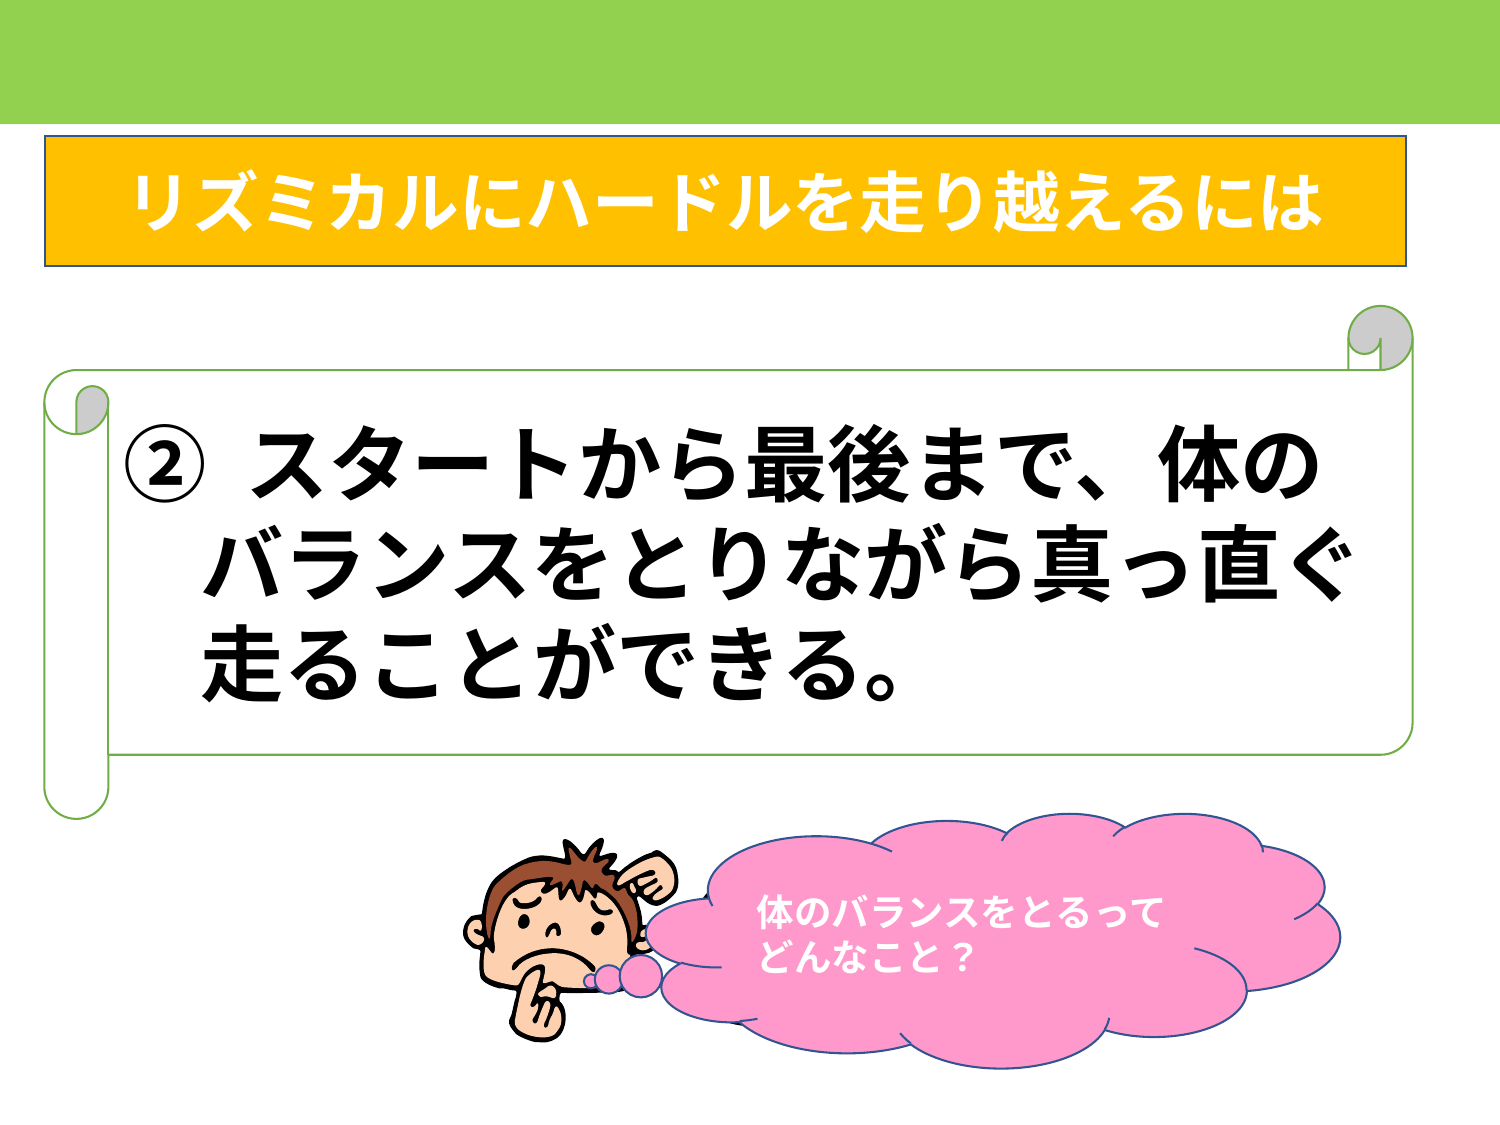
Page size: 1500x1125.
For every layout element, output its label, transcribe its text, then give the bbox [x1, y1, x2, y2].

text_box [463, 812, 1340, 1068]
text_box [0, 0, 1500, 125]
text_box リズミカルにハードルを走り越えるには [44, 135, 1407, 267]
text_box ➁ スタートから最後まで、体の バランスをとりながら真っ直ぐ 走ることができる。 [43, 304, 1414, 820]
